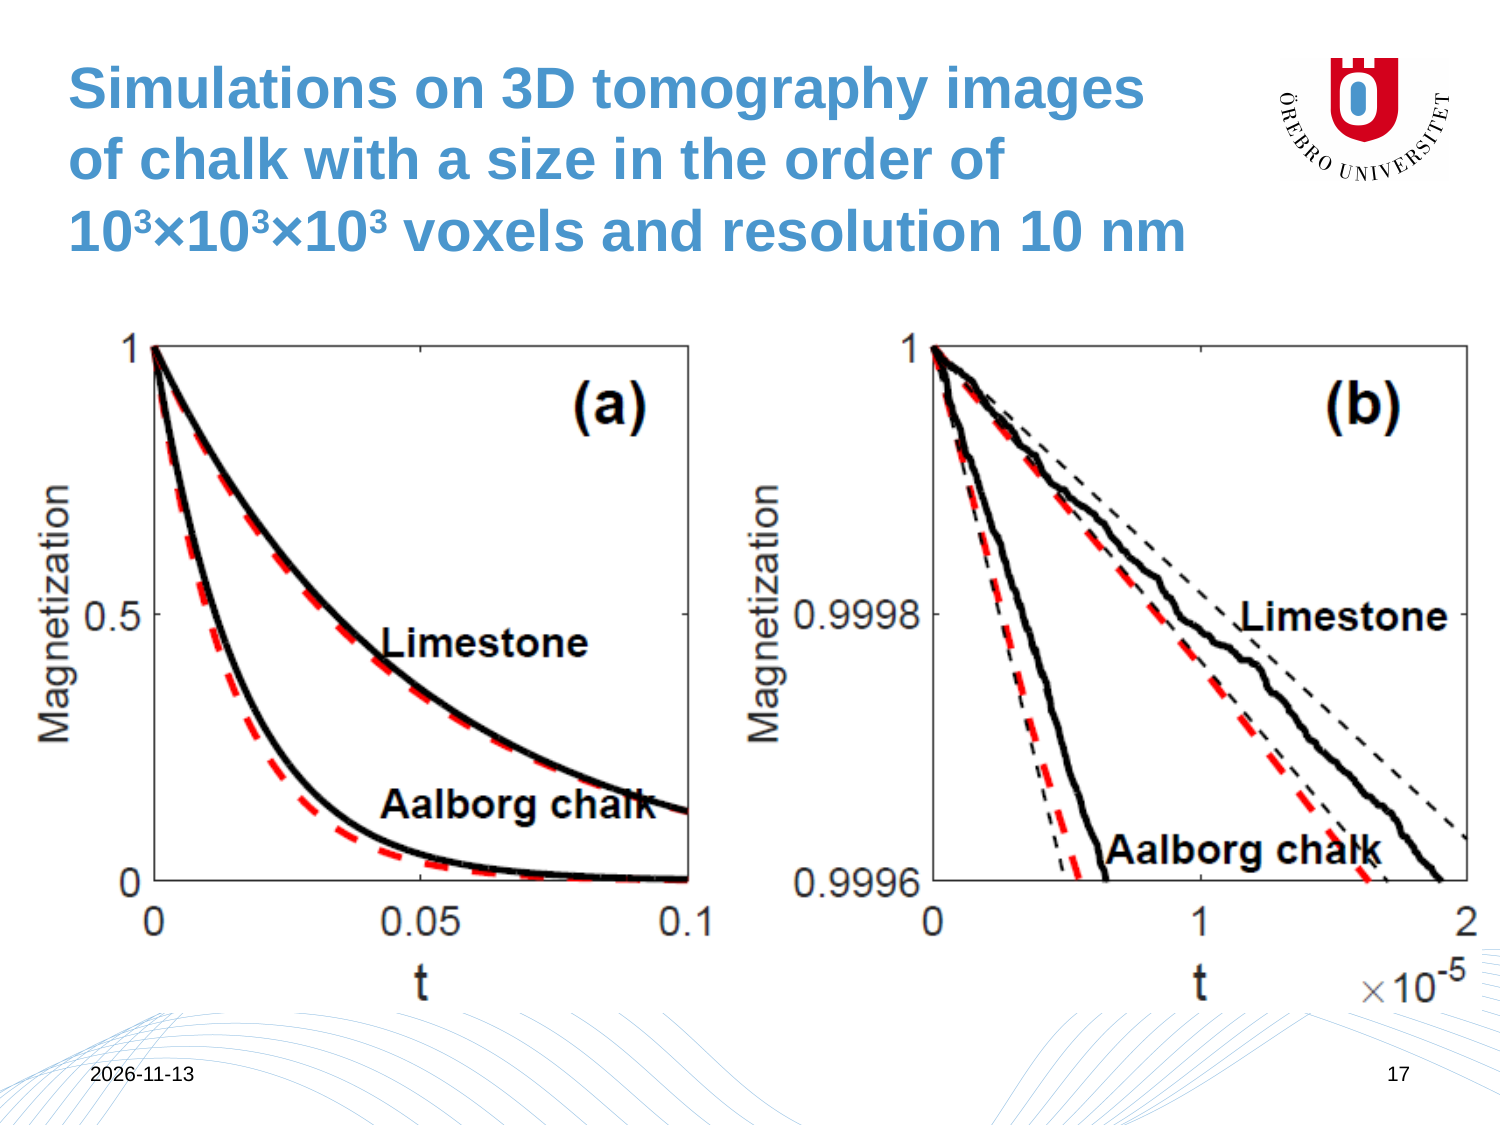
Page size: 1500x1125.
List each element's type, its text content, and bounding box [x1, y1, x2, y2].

text_box [314, 1012, 1500, 1103]
title Simulations on 3D tomography images of chalk with a size in the order of 103×103×103 voxels and resolution 10 nm [53, 62, 1279, 250]
picture [0, 328, 1500, 1125]
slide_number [75, 1042, 314, 1103]
picture [1280, 58, 1449, 181]
